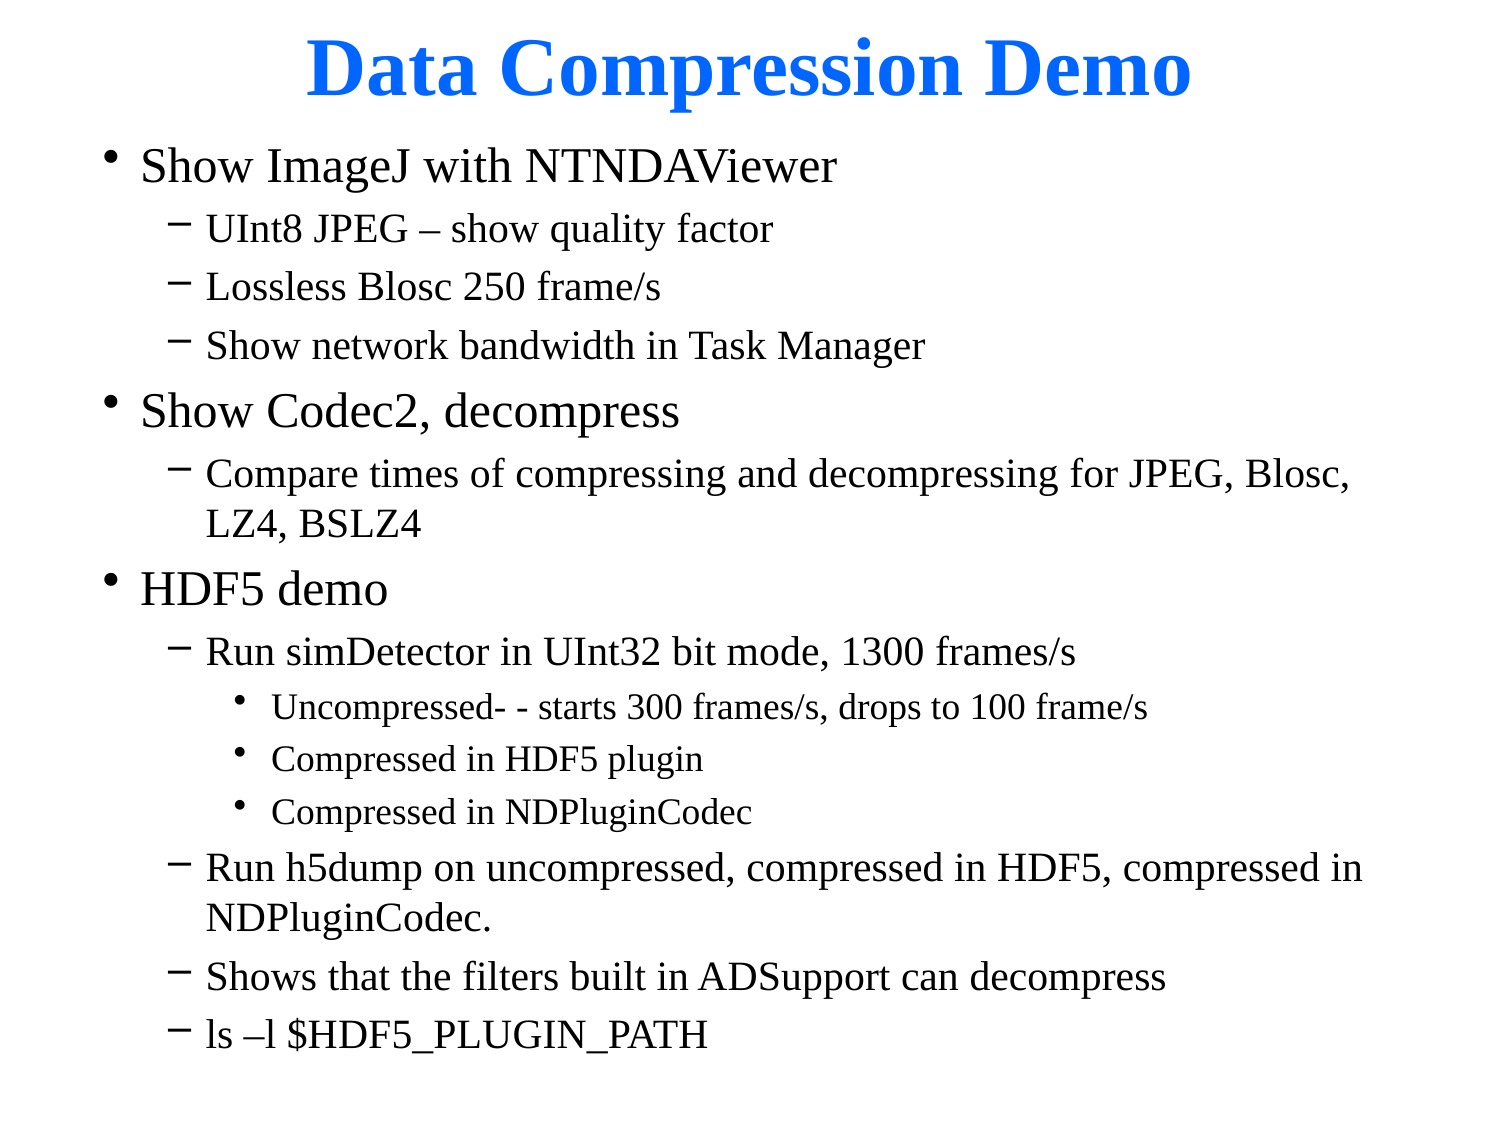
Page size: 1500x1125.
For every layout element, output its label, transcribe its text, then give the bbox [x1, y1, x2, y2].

title Data Compression Demo [112, 24, 1388, 100]
list Show ImageJ with NTNDAViewer UInt8 JPEG – show quality factor Lossless Blosc 250 frame/s Show network bandwidth in Task Manager Show Codec2, decompress Compare times of compressing and decompressing for JPEG, Blosc, LZ4, BSLZ4 HDF5 demo Run simDetector in UInt32 bit mode, 1300 frames/s Uncompressed- - starts 300 frames/s, drops to 100 frame/s Compressed in HDF5 plugin Compressed in NDPluginCodec Run h5dump on uncompressed, compressed in HDF5, compressed in NDPluginCodec. Shows that the filters built in ADSupport can decompress ls –l $HDF5_PLUGIN_PATH [87, 125, 1438, 850]
